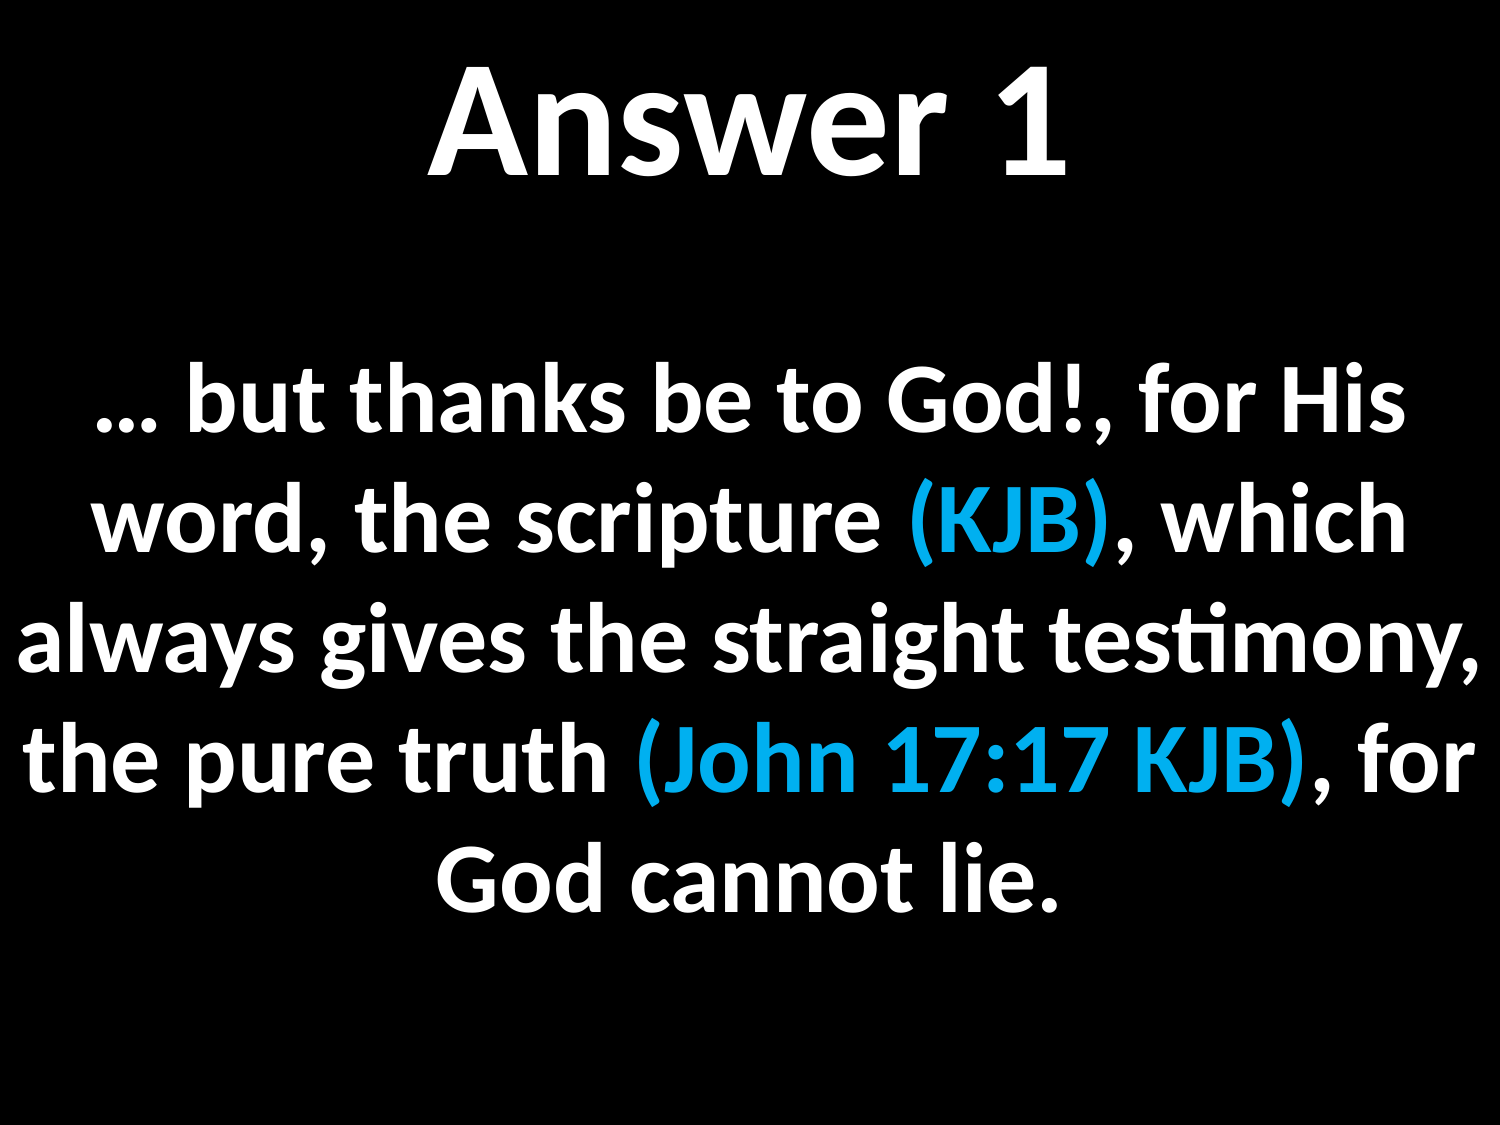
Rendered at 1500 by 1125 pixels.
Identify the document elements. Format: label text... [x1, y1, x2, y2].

text_box Answer 1 [0, 1, 1500, 216]
text_box … but thanks be to God!, for His word, the scripture (KJB), which always gives the straight testimony, the pure truth (John 17:17 KJB), for God cannot lie. [0, 324, 1500, 940]
